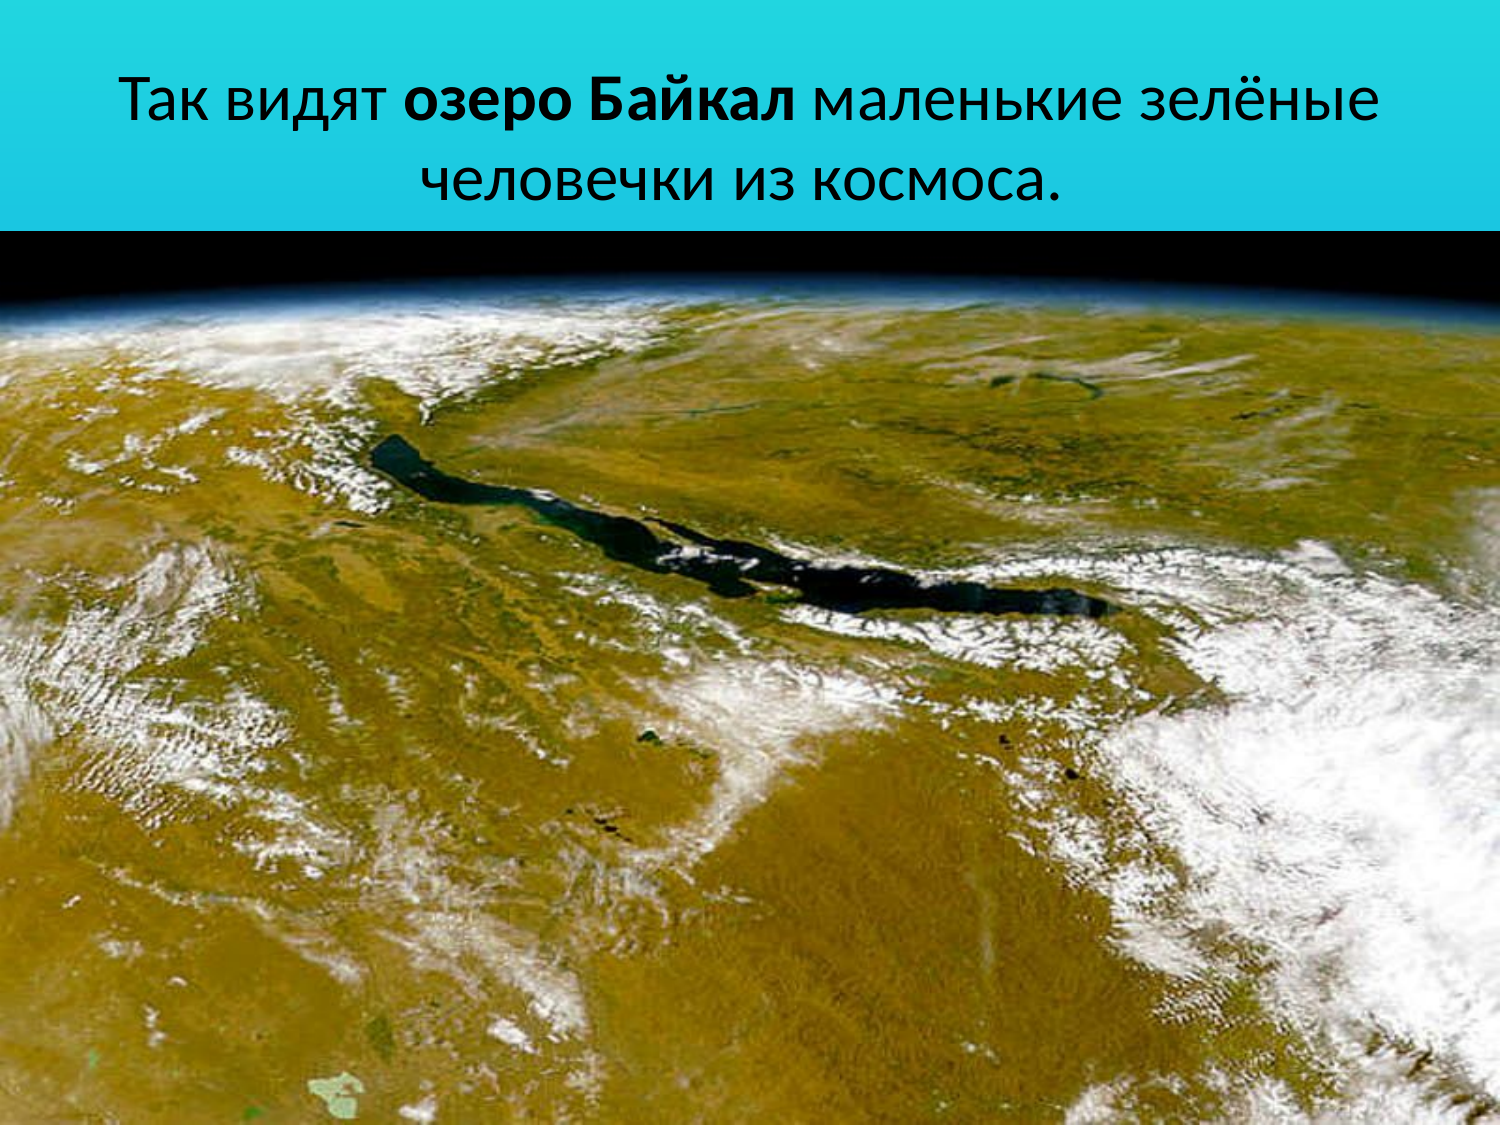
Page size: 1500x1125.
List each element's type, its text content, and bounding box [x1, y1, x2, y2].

picture [0, 231, 1500, 1125]
title Так видят озеро Байкал маленькие зелёные человечки из космоса. [75, 45, 1425, 231]
